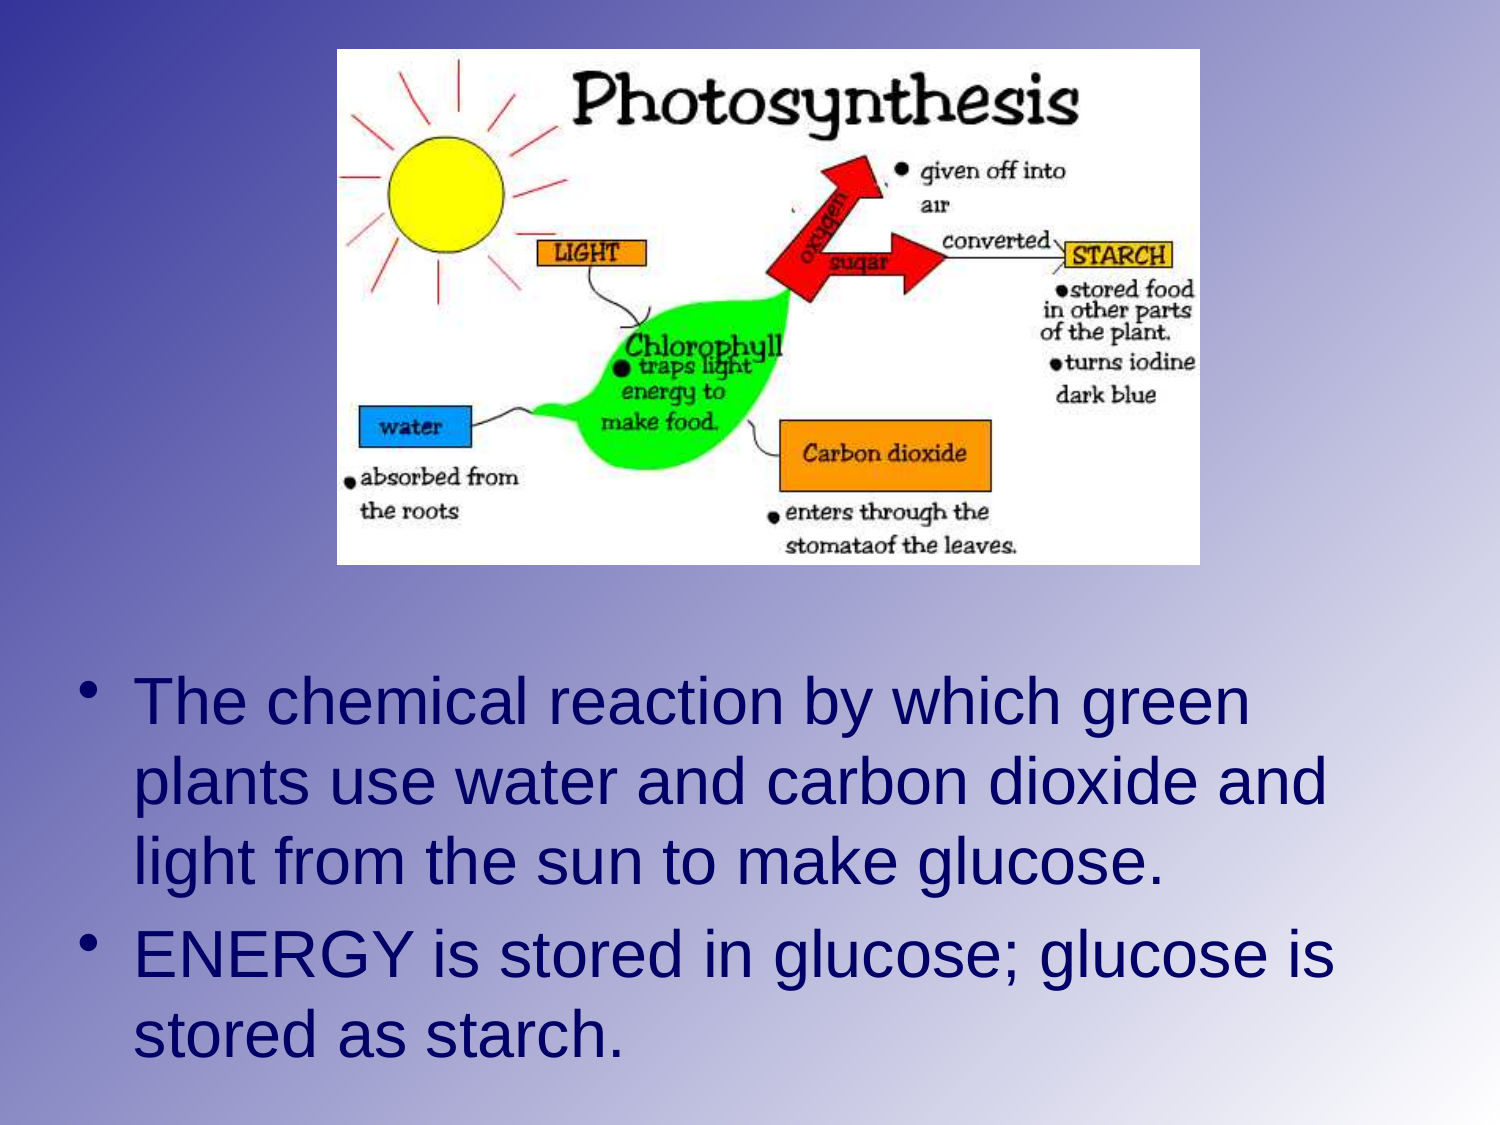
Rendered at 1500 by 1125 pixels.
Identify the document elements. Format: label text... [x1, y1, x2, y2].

list The chemical reaction by which green plants use water and carbon dioxide and light from the sun to make glucose. ENERGY is stored in glucose; glucose is stored as starch. [62, 649, 1438, 993]
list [337, 49, 1201, 565]
